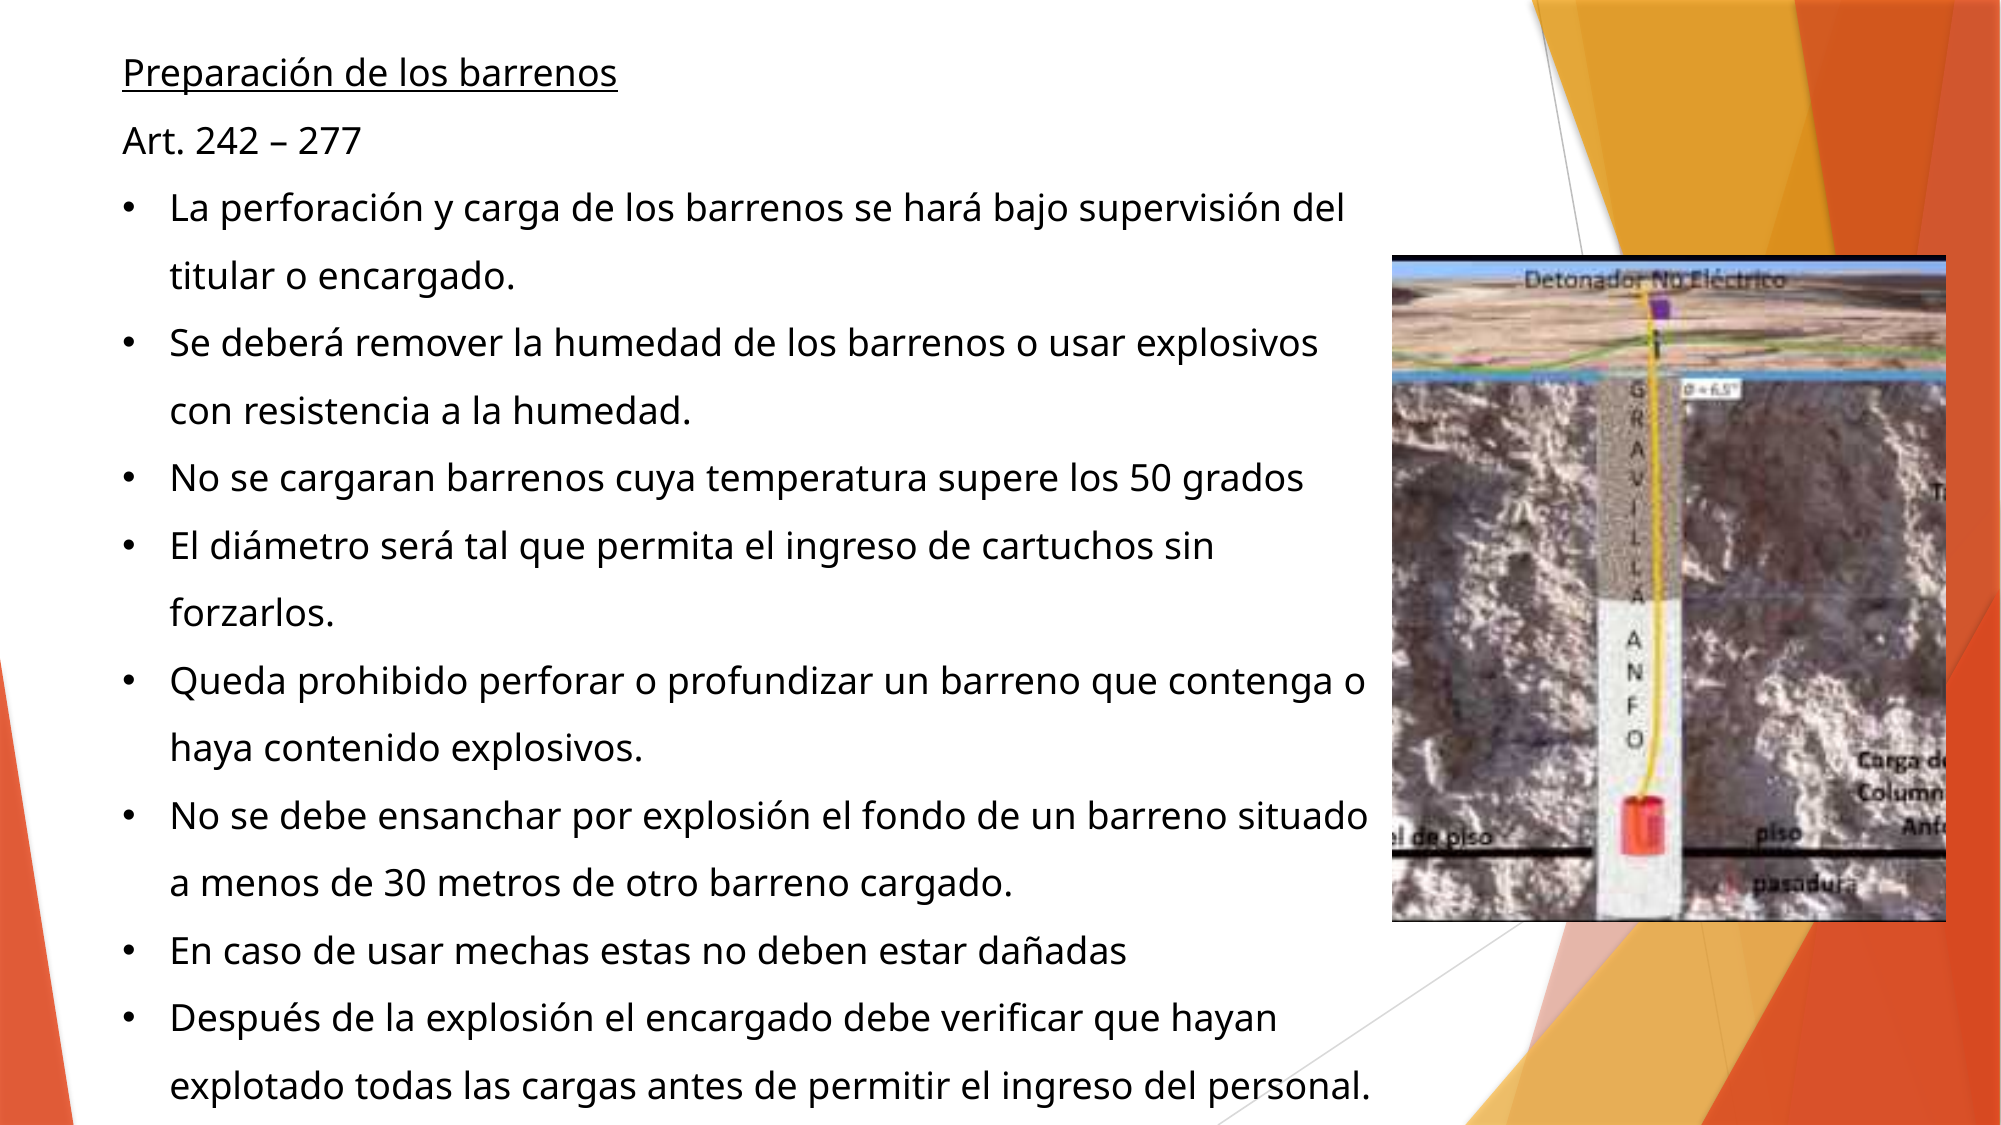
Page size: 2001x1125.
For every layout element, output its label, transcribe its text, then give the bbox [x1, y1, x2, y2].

picture [1391, 255, 1947, 922]
text_box Preparación de los barrenos Art. 242 – 277 La perforación y carga de los barrenos se hará bajo supervisión del titular o encargado. Se deberá remover la humedad de los barrenos o usar explosivos con resistencia a la humedad. No se cargaran barrenos cuya temperatura supere los 50 grados El diámetro será tal que permita el ingreso de cartuchos sin forzarlos. Queda prohibido perforar o profundizar un barreno que contenga o haya contenido explosivos. No se debe ensanchar por explosión el fondo de un barreno situado a menos de 30 metros de otro barreno cargado. En caso de usar mechas estas no deben estar dañadas Después de la explosión el encargado debe verificar que hayan explotado todas las cargas antes de permitir el ingreso del personal. [107, 19, 1393, 1125]
